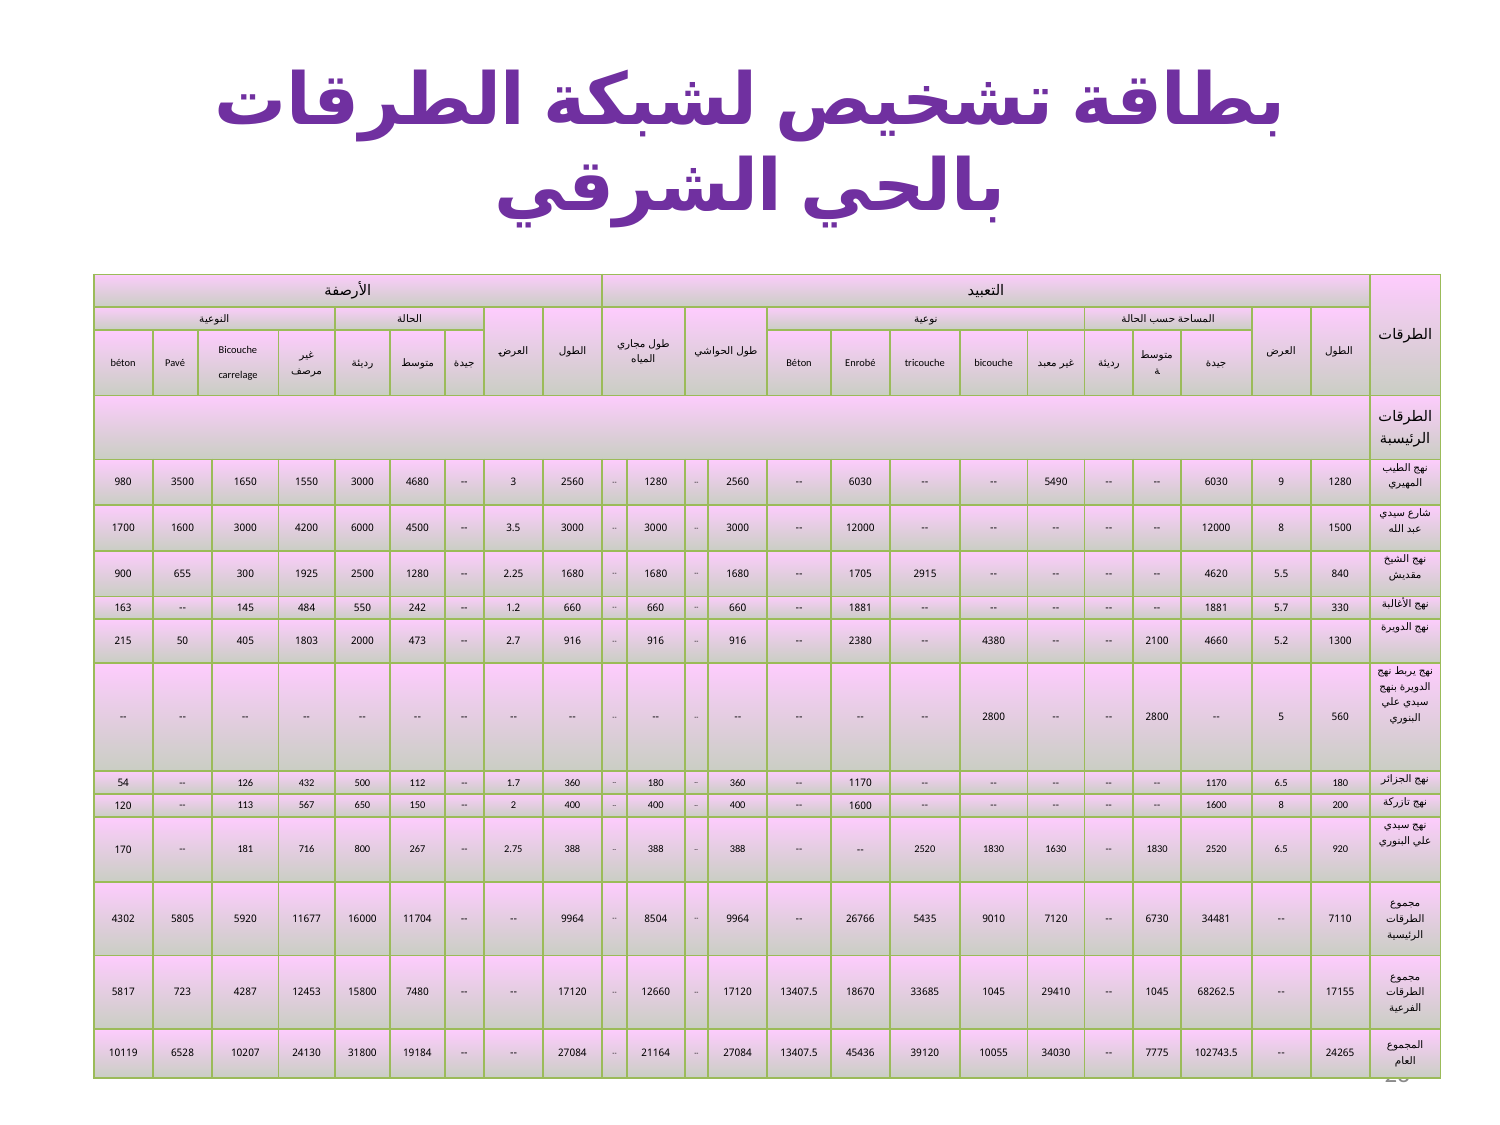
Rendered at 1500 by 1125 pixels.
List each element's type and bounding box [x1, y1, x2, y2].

table_cell [154, 795, 211, 816]
table_cell [154, 883, 211, 955]
table_cell [1028, 506, 1084, 550]
table_cell [709, 552, 766, 596]
table_cell [446, 664, 483, 770]
table_cell [961, 818, 1027, 881]
table_cell [628, 1030, 684, 1077]
table_cell [1182, 795, 1251, 816]
table_cell [1182, 772, 1251, 793]
table_cell [1312, 1030, 1369, 1042]
table_cell [628, 664, 684, 770]
table_cell [1371, 883, 1440, 955]
table_cell [1371, 795, 1440, 816]
table_cell [1028, 620, 1084, 662]
table_cell [709, 460, 766, 504]
table_cell [1134, 795, 1180, 816]
table_cell [628, 818, 684, 881]
table_cell [1085, 795, 1132, 816]
table_cell [1182, 331, 1251, 395]
table_cell [768, 818, 830, 881]
table_cell [279, 460, 334, 504]
table_cell [336, 772, 389, 793]
table_cell [628, 795, 684, 816]
table_cell [485, 1030, 542, 1077]
table_cell [603, 883, 626, 955]
table_cell [95, 883, 152, 955]
table_cell [1371, 597, 1440, 618]
table_cell [336, 883, 389, 955]
table_cell [1371, 552, 1440, 596]
table_cell [1134, 597, 1180, 618]
table_cell [95, 331, 152, 395]
table_cell [603, 795, 626, 816]
table_cell [544, 308, 601, 395]
table_cell [1182, 552, 1251, 596]
table_cell [1253, 506, 1310, 550]
table_cell [213, 664, 278, 770]
table_cell [485, 460, 542, 504]
table_cell [1253, 772, 1310, 793]
table_cell [1134, 552, 1180, 596]
table_cell [1312, 460, 1369, 504]
table_cell [1253, 795, 1310, 816]
table_cell [1312, 818, 1369, 881]
table_cell [1253, 1030, 1310, 1042]
table_cell [446, 795, 483, 816]
table_cell [768, 883, 830, 955]
table_cell [1134, 1030, 1180, 1042]
table_cell [961, 664, 1027, 770]
table_cell [891, 552, 959, 596]
table_cell [391, 664, 444, 770]
table_cell [213, 552, 278, 596]
table_cell [1253, 552, 1310, 596]
table_cell [1134, 818, 1180, 881]
table_cell [336, 308, 483, 329]
table_cell [213, 818, 278, 881]
table_cell [709, 1030, 766, 1077]
table_cell [768, 506, 830, 550]
table_cell [95, 956, 152, 1028]
table_cell [768, 772, 830, 793]
table_cell [95, 460, 152, 504]
table_cell [544, 818, 601, 881]
table_cell [154, 460, 211, 504]
table_cell [485, 506, 542, 550]
table_cell [1085, 597, 1132, 618]
table_cell [1085, 331, 1132, 395]
table_cell [279, 818, 334, 881]
table_cell [95, 1030, 152, 1077]
table_cell [95, 620, 152, 662]
table_cell [1253, 818, 1310, 881]
table_cell [1028, 664, 1084, 770]
table_cell [709, 506, 766, 550]
table_cell [1134, 956, 1180, 1028]
table_cell [213, 460, 278, 504]
table_cell [391, 795, 444, 816]
table_cell [1085, 818, 1132, 881]
table_cell [154, 597, 211, 618]
table_cell [603, 506, 626, 550]
table_cell [154, 664, 211, 770]
table_cell [891, 460, 959, 504]
table_cell [686, 308, 766, 395]
table_cell [213, 795, 278, 816]
table_cell [768, 956, 830, 1028]
table_cell [686, 883, 707, 955]
table_cell [446, 1030, 483, 1077]
table_header [95, 275, 601, 306]
slide_number [1074, 1042, 1425, 1103]
table_cell [544, 460, 601, 504]
table_cell [1182, 883, 1251, 955]
table_cell [544, 956, 601, 1028]
table_cell [1028, 883, 1084, 955]
table_cell [1371, 818, 1440, 881]
table_cell [686, 772, 707, 793]
table_cell [891, 506, 959, 550]
table_cell [832, 956, 889, 1028]
table_cell [446, 956, 483, 1028]
table_cell [686, 506, 707, 550]
table_cell [213, 1030, 278, 1077]
table_cell [213, 883, 278, 955]
table_cell [1028, 795, 1084, 816]
table_cell [891, 597, 959, 618]
table_cell [1028, 818, 1084, 881]
table_cell [1312, 883, 1369, 955]
table_cell [391, 597, 444, 618]
table_cell [1371, 396, 1440, 459]
table_cell [768, 460, 830, 504]
table_cell [154, 818, 211, 881]
table_cell [832, 795, 889, 816]
table_cell [485, 795, 542, 816]
table_cell [1134, 620, 1180, 662]
table_cell [1182, 620, 1251, 662]
table_cell [154, 772, 211, 793]
table_cell [628, 460, 684, 504]
table_cell [544, 506, 601, 550]
table_cell [961, 956, 1027, 1028]
table_cell [832, 460, 889, 504]
table_cell [628, 956, 684, 1028]
table_cell [1134, 331, 1180, 395]
table_cell [391, 460, 444, 504]
table_cell [891, 818, 959, 881]
table_cell [154, 620, 211, 662]
table_cell [768, 552, 830, 596]
table_cell [1253, 460, 1310, 504]
table_cell [1085, 552, 1132, 596]
table_cell [95, 396, 1369, 459]
table_cell [199, 331, 278, 395]
table_cell [1371, 772, 1440, 793]
table_cell [446, 620, 483, 662]
table_cell [213, 597, 278, 618]
table_cell [628, 552, 684, 596]
table_cell [686, 818, 707, 881]
table_cell [1028, 331, 1084, 395]
table_cell [832, 664, 889, 770]
table_cell [832, 772, 889, 793]
table_cell [1182, 506, 1251, 550]
table_cell [446, 597, 483, 618]
table_cell [603, 460, 626, 504]
table_cell [544, 1030, 601, 1077]
table_cell [1134, 460, 1180, 504]
table_cell [213, 506, 278, 550]
table_cell [154, 552, 211, 596]
table_cell [961, 620, 1027, 662]
table_cell [446, 331, 483, 395]
table_cell [95, 795, 152, 816]
table_cell [603, 772, 626, 793]
table_cell [1085, 308, 1251, 329]
table_cell [279, 620, 334, 662]
table_cell [213, 956, 278, 1028]
table_cell [391, 620, 444, 662]
table_cell [686, 620, 707, 662]
table_cell [1182, 1030, 1251, 1042]
table_cell [768, 795, 830, 816]
table_cell [1085, 620, 1132, 662]
table_cell [603, 620, 626, 662]
table_cell [446, 772, 483, 793]
table_cell [1253, 664, 1310, 770]
table_cell [485, 664, 542, 770]
table_cell [1085, 956, 1132, 1028]
table_cell [95, 772, 152, 793]
table_cell [1253, 597, 1310, 618]
table_cell [832, 620, 889, 662]
table_cell [336, 460, 389, 504]
table_cell [336, 331, 389, 395]
table_cell [1253, 883, 1310, 955]
table_cell [891, 664, 959, 770]
table_cell [544, 795, 601, 816]
table_cell [891, 795, 959, 816]
table_cell [961, 597, 1027, 618]
table_cell [213, 620, 278, 662]
table_cell [1085, 883, 1132, 955]
table_cell [446, 506, 483, 550]
table_cell [1312, 506, 1369, 550]
table_cell [1028, 772, 1084, 793]
table_cell [336, 956, 389, 1028]
table_cell [544, 772, 601, 793]
table_cell [446, 460, 483, 504]
table_cell [279, 1030, 334, 1077]
table_cell [768, 308, 1084, 329]
table_cell [336, 664, 389, 770]
table_cell [768, 664, 830, 770]
table_cell [891, 331, 959, 395]
table_cell [961, 1030, 1027, 1077]
table_cell [1134, 883, 1180, 955]
table_cell [1312, 795, 1369, 816]
table_cell [832, 883, 889, 955]
table_cell [154, 1030, 211, 1077]
table_header [603, 275, 1369, 306]
table_cell [603, 664, 626, 770]
table_cell [709, 664, 766, 770]
table_cell [709, 795, 766, 816]
table_cell [1028, 460, 1084, 504]
table_cell [1085, 664, 1132, 770]
table_cell [336, 552, 389, 596]
table_cell [95, 818, 152, 881]
table_cell [1371, 956, 1440, 1028]
table_cell [1134, 772, 1180, 793]
table_cell [446, 883, 483, 955]
table_cell [1028, 1030, 1084, 1077]
table_cell [336, 1030, 389, 1077]
table_cell [1312, 597, 1369, 618]
table_cell [686, 956, 707, 1028]
table_cell [628, 883, 684, 955]
table_cell [391, 506, 444, 550]
table_cell [832, 597, 889, 618]
table_cell [709, 818, 766, 881]
table_cell [544, 664, 601, 770]
table_cell [1312, 308, 1369, 395]
table_cell [1312, 772, 1369, 793]
table_cell [279, 772, 334, 793]
table_cell [768, 331, 830, 395]
table_cell [279, 664, 334, 770]
table_cell [336, 818, 389, 881]
table_cell [961, 883, 1027, 955]
table_cell [686, 664, 707, 770]
table_cell [336, 597, 389, 618]
table_cell [485, 883, 542, 955]
table_cell [1371, 460, 1440, 504]
table_cell [686, 552, 707, 596]
table_cell [603, 552, 626, 596]
table_cell [485, 772, 542, 793]
table_cell [891, 620, 959, 662]
table_cell [1312, 620, 1369, 662]
table_cell [768, 597, 830, 618]
table_cell [485, 620, 542, 662]
table_cell [336, 620, 389, 662]
table_cell [1182, 664, 1251, 770]
table_cell [391, 956, 444, 1028]
table_cell [279, 883, 334, 955]
table_cell [213, 772, 278, 793]
table_cell [485, 552, 542, 596]
table_cell [686, 597, 707, 618]
table_cell [446, 818, 483, 881]
table_cell [279, 956, 334, 1028]
table_cell [336, 506, 389, 550]
table_cell [391, 883, 444, 955]
table_cell [1085, 460, 1132, 504]
table_cell [485, 956, 542, 1028]
table_cell [603, 1030, 626, 1077]
table_cell [832, 331, 889, 395]
table_cell [709, 956, 766, 1028]
table_cell [628, 772, 684, 793]
table_cell [544, 597, 601, 618]
table_cell [154, 506, 211, 550]
table_cell [961, 772, 1027, 793]
table_cell [891, 1030, 959, 1077]
table_cell [1085, 772, 1132, 793]
table_cell [544, 552, 601, 596]
table_cell [891, 956, 959, 1028]
table_cell [628, 506, 684, 550]
table_cell [603, 597, 626, 618]
table_cell [686, 460, 707, 504]
table_header [1371, 275, 1440, 395]
table_cell [95, 597, 152, 618]
table_cell [279, 552, 334, 596]
table_cell [279, 506, 334, 550]
table_cell [95, 664, 152, 770]
table_cell [628, 597, 684, 618]
table_cell [603, 818, 626, 881]
table_cell [391, 818, 444, 881]
table_cell [961, 552, 1027, 596]
table_cell [1182, 956, 1251, 1028]
table_cell [686, 795, 707, 816]
table_cell [446, 552, 483, 596]
table_cell [336, 795, 389, 816]
table_cell [485, 818, 542, 881]
table_cell [1028, 552, 1084, 596]
table_cell [709, 597, 766, 618]
table_cell [832, 1030, 889, 1077]
table_cell [391, 1030, 444, 1077]
table_cell [95, 308, 334, 329]
table_cell [391, 772, 444, 793]
table_cell [891, 883, 959, 955]
table_cell [544, 620, 601, 662]
table_cell [1182, 818, 1251, 881]
table_cell [1182, 597, 1251, 618]
table_cell [709, 620, 766, 662]
table_cell [603, 956, 626, 1028]
table_cell [1253, 956, 1310, 1028]
table_cell [391, 552, 444, 596]
table_cell [1371, 664, 1440, 770]
table_cell [1371, 620, 1440, 662]
table_cell [1312, 956, 1369, 1028]
table_cell [628, 620, 684, 662]
table_cell [1253, 308, 1310, 395]
table_cell [1312, 552, 1369, 596]
table_cell [544, 883, 601, 955]
table_cell [709, 883, 766, 955]
table_cell [768, 1030, 830, 1077]
table_cell [832, 552, 889, 596]
table_cell [1085, 1030, 1132, 1042]
table_cell [961, 506, 1027, 550]
table_cell [832, 818, 889, 881]
table_cell [154, 331, 197, 395]
table_cell [1371, 1030, 1440, 1077]
table_cell [768, 620, 830, 662]
table_cell [961, 795, 1027, 816]
table_cell [1312, 664, 1369, 770]
table_cell [961, 460, 1027, 504]
table_cell [391, 331, 444, 395]
table_cell [279, 795, 334, 816]
table_cell [154, 956, 211, 1028]
table_cell [1253, 620, 1310, 662]
table_cell [1134, 664, 1180, 770]
table_cell [279, 597, 334, 618]
table_cell [832, 506, 889, 550]
table_cell [95, 506, 152, 550]
table_cell [1182, 460, 1251, 504]
table_cell [709, 772, 766, 793]
table_cell [961, 331, 1027, 395]
table_cell [485, 597, 542, 618]
table_cell [603, 308, 684, 395]
table_cell [1371, 506, 1440, 550]
table_cell [95, 552, 152, 596]
table_cell [1028, 597, 1084, 618]
table_cell [485, 308, 542, 395]
table_cell [686, 1030, 707, 1077]
table_cell [1028, 956, 1084, 1028]
table_cell [1085, 506, 1132, 550]
table_cell [891, 772, 959, 793]
title [75, 45, 1425, 233]
table_cell [279, 331, 334, 395]
table_cell [1134, 506, 1180, 550]
